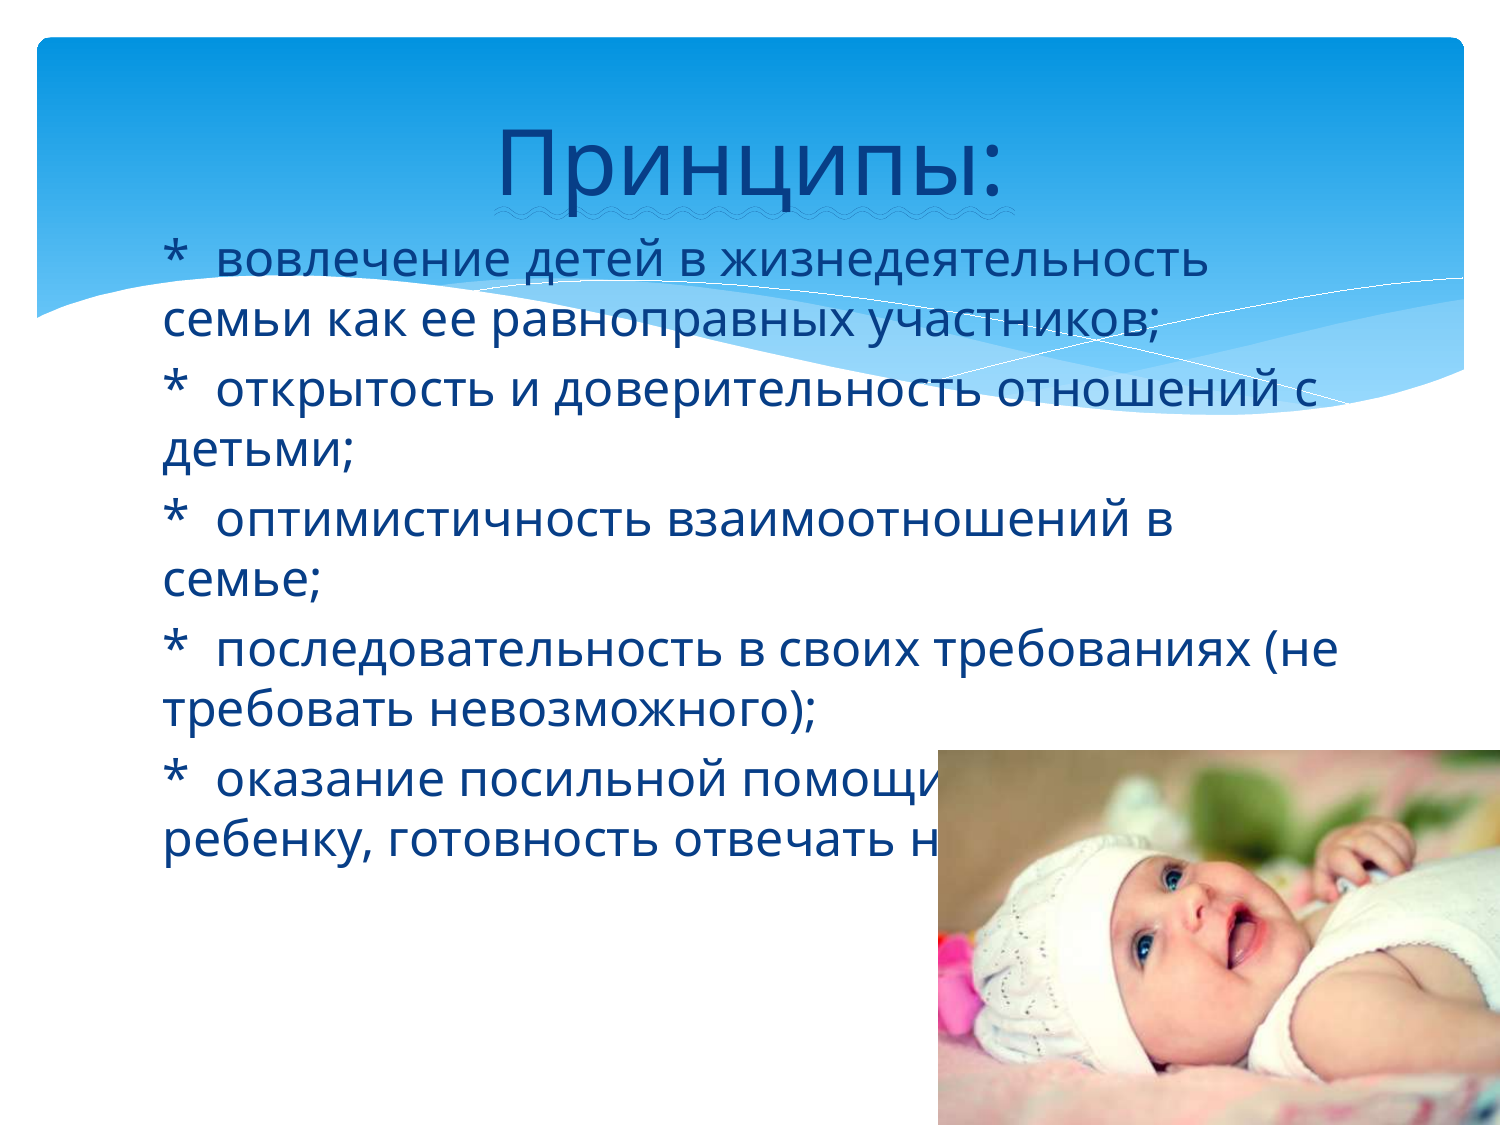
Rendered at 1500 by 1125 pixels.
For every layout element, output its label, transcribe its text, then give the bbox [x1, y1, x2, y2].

title Принципы: [75, 55, 1425, 261]
list * вовлечение детей в жизнедеятельность семьи как ее равноправных участников; * открытость и доверительность отношений с детьми; * оптимистичность взаимоотношений в семье; * последовательность в своих требованиях (не требовать невозможного); * оказание посильной помощи своему ребенку, готовность отвечать на вопросы. [147, 261, 1363, 923]
picture [938, 749, 1500, 1125]
